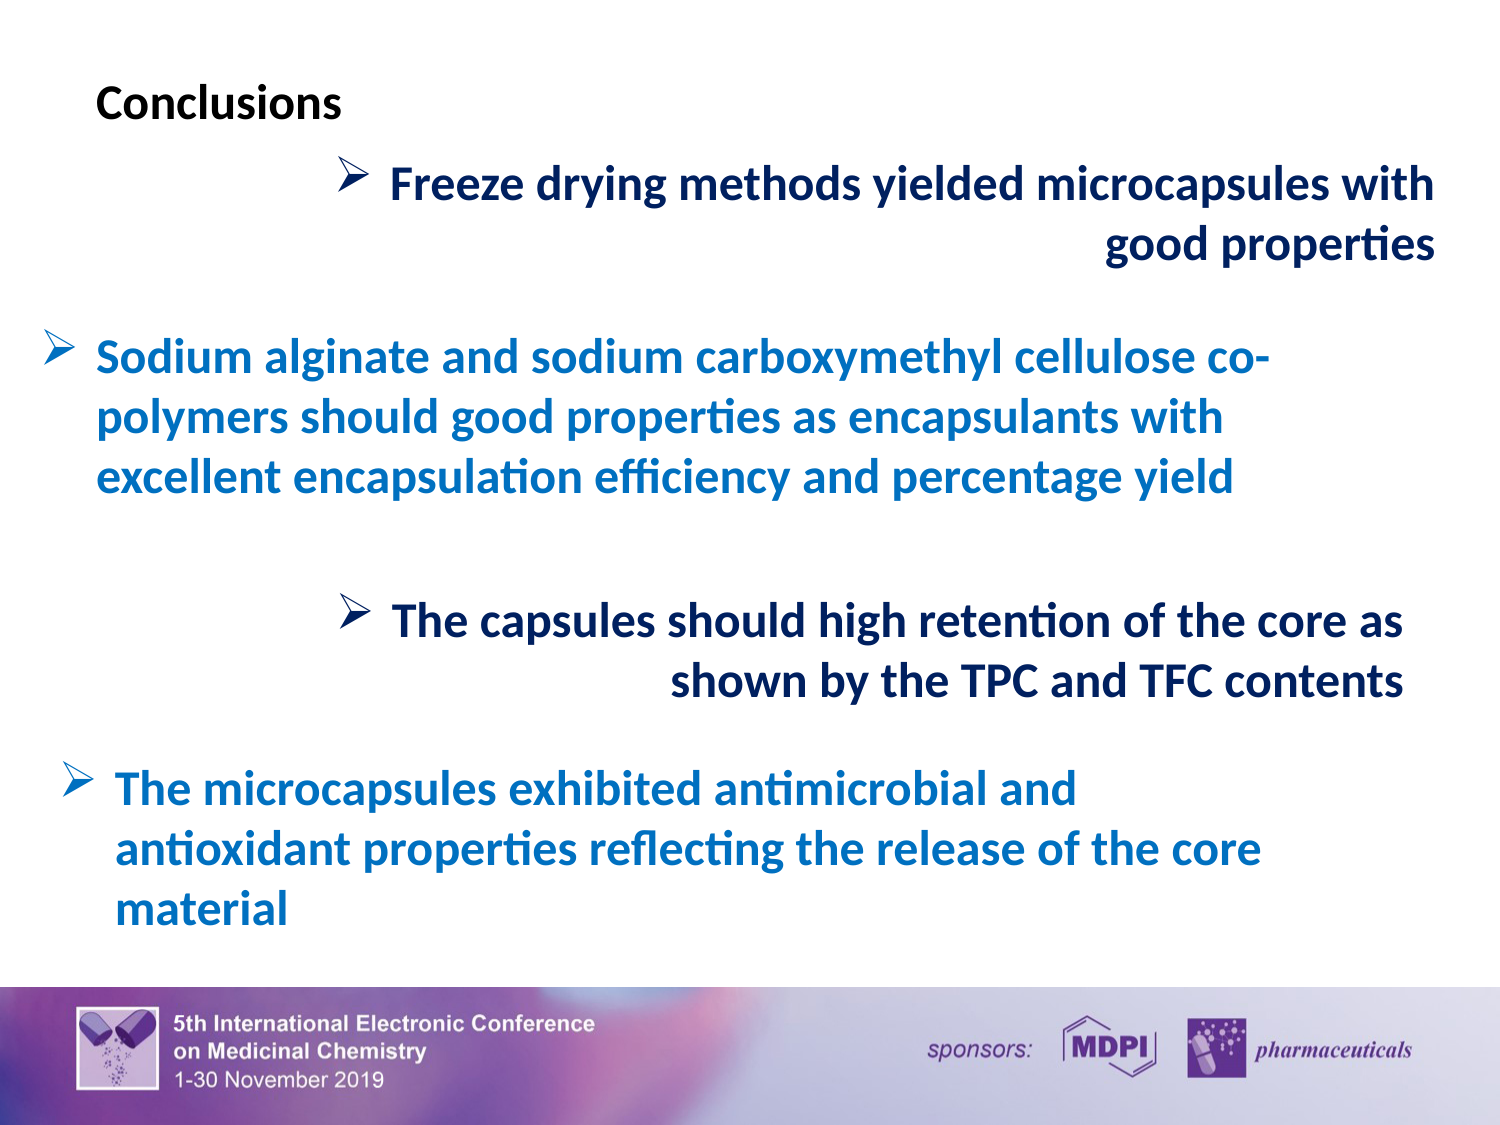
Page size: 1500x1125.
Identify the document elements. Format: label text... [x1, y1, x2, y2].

picture [0, 987, 1500, 1125]
text_box Freeze drying methods yielded microcapsules with good properties [205, 143, 1451, 278]
text_box Conclusions [81, 62, 1419, 138]
text_box The capsules should high retention of the core as shown by the TPC and TFC contents [237, 580, 1419, 716]
text_box The microcapsules exhibited antimicrobial and antioxidant properties reflecting the release of the core material [43, 748, 1325, 943]
text_box Sodium alginate and sodium carboxymethyl cellulose co-polymers should good properties as encapsulants with excellent encapsulation efficiency and percentage yield [24, 316, 1344, 512]
